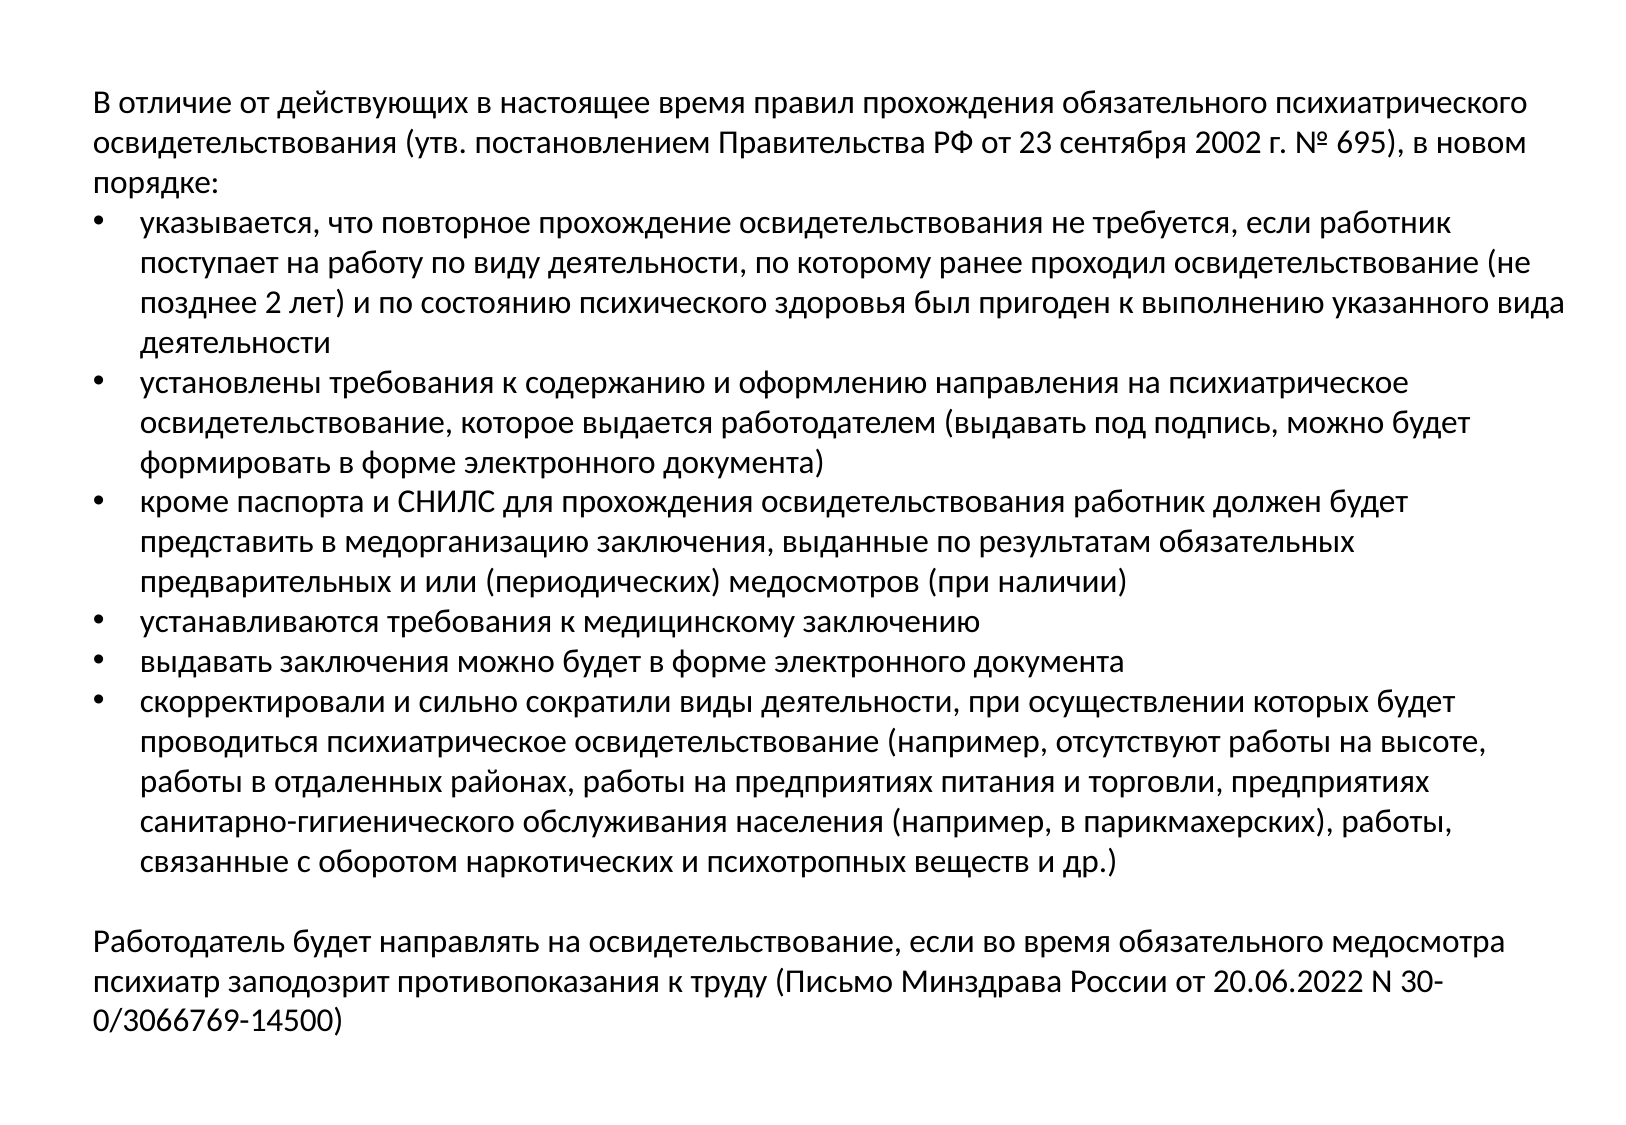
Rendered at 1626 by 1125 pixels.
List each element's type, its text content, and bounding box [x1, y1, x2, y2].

text_box В отличие от действующих в настоящее время правил прохождения обязательного психиатрического освидетельствования (утв. постановлением Правительства РФ от 23 сентября 2002 г. № 695), в новом порядке: указывается, что повторное прохождение освидетельствования не требуется, если работник поступает на работу по виду деятельности, по которому ранее проходил освидетельствование (не позднее 2 лет) и по состоянию психического здоровья был пригоден к выполнению указанного вида деятельности установлены требования к содержанию и оформлению направления на психиатрическое освидетельствование, которое выдается работодателем (выдавать под подпись, можно будет формировать в форме электронного документа) кроме паспорта и СНИЛС для прохождения освидетельствования работник должен будет представить в медорганизацию заключения, выданные по результатам обязательных предварительных и или (периодических) медосмотров (при наличии) устанавливаются требования к медицинскому заключению выдавать заключения можно будет в форме электронного документа скорректировали и сильно сократили виды деятельности, при осуществлении которых будет проводиться психиатрическое освидетельствование (например, отсутствуют работы на высоте, работы в отдаленных районах, работы на предприятиях питания и торговли, предприятиях санитарно-гигиенического обслуживания населения (например, в парикмахерских), работы, связанные с оборотом наркотических и психотропных веществ и др.) Работодатель будет направлять на освидетельствование, если во время обязательного медосмотра психиатр заподозрит противопоказания к труду (Письмо Минздрава России от 20.06.2022 N 30-0/3066769-14500) [78, 73, 1584, 1046]
